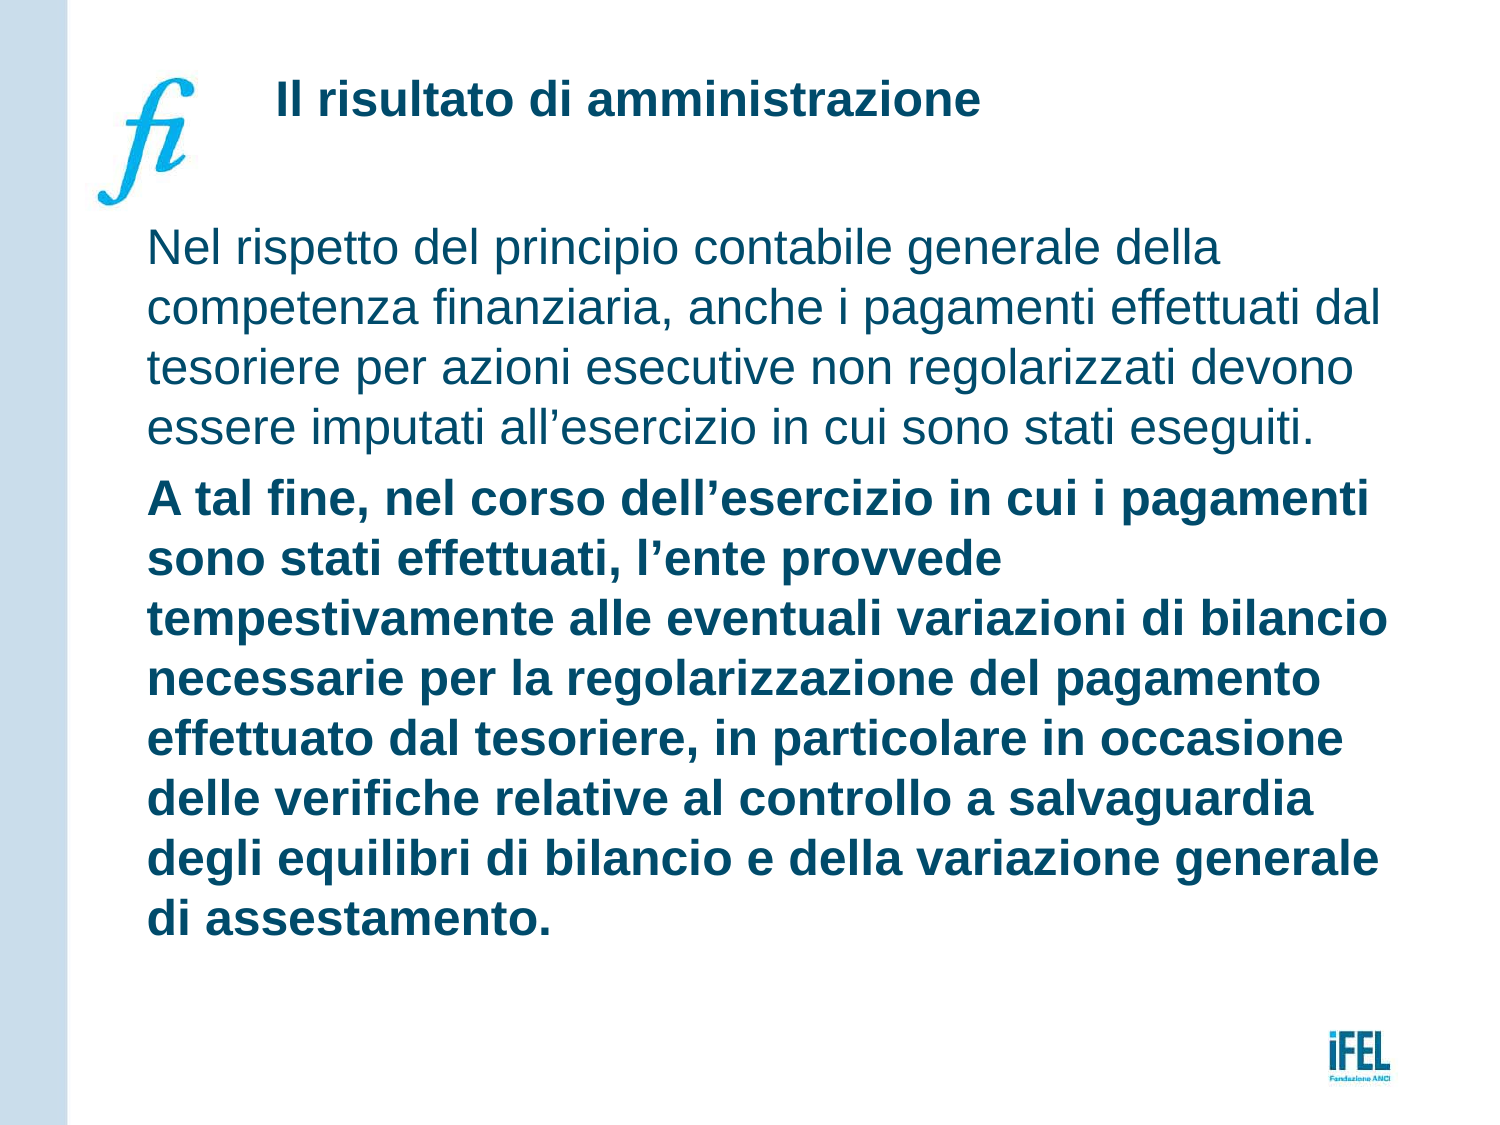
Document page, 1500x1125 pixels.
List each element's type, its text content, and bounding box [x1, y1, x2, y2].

list Nel rispetto del principio contabile generale della competenza finanziaria, anche i pagamenti effettuati dal tesoriere per azioni esecutive non regolarizzati devono essere imputati all’esercizio in cui sono stati eseguiti. A tal fine, nel corso dell’esercizio in cui i pagamenti sono stati effettuati, l’ente provvede tempestivamente alle eventuali variazioni di bilancio necessarie per la regolarizzazione del pagamento effettuato dal tesoriere, in particolare in occasione delle verifiche relative al controllo a salvaguardia degli equilibri di bilancio e della variazione generale di assestamento. [131, 207, 1432, 983]
picture [0, 0, 1500, 1125]
title Il risultato di amministrazione [260, 54, 1432, 199]
